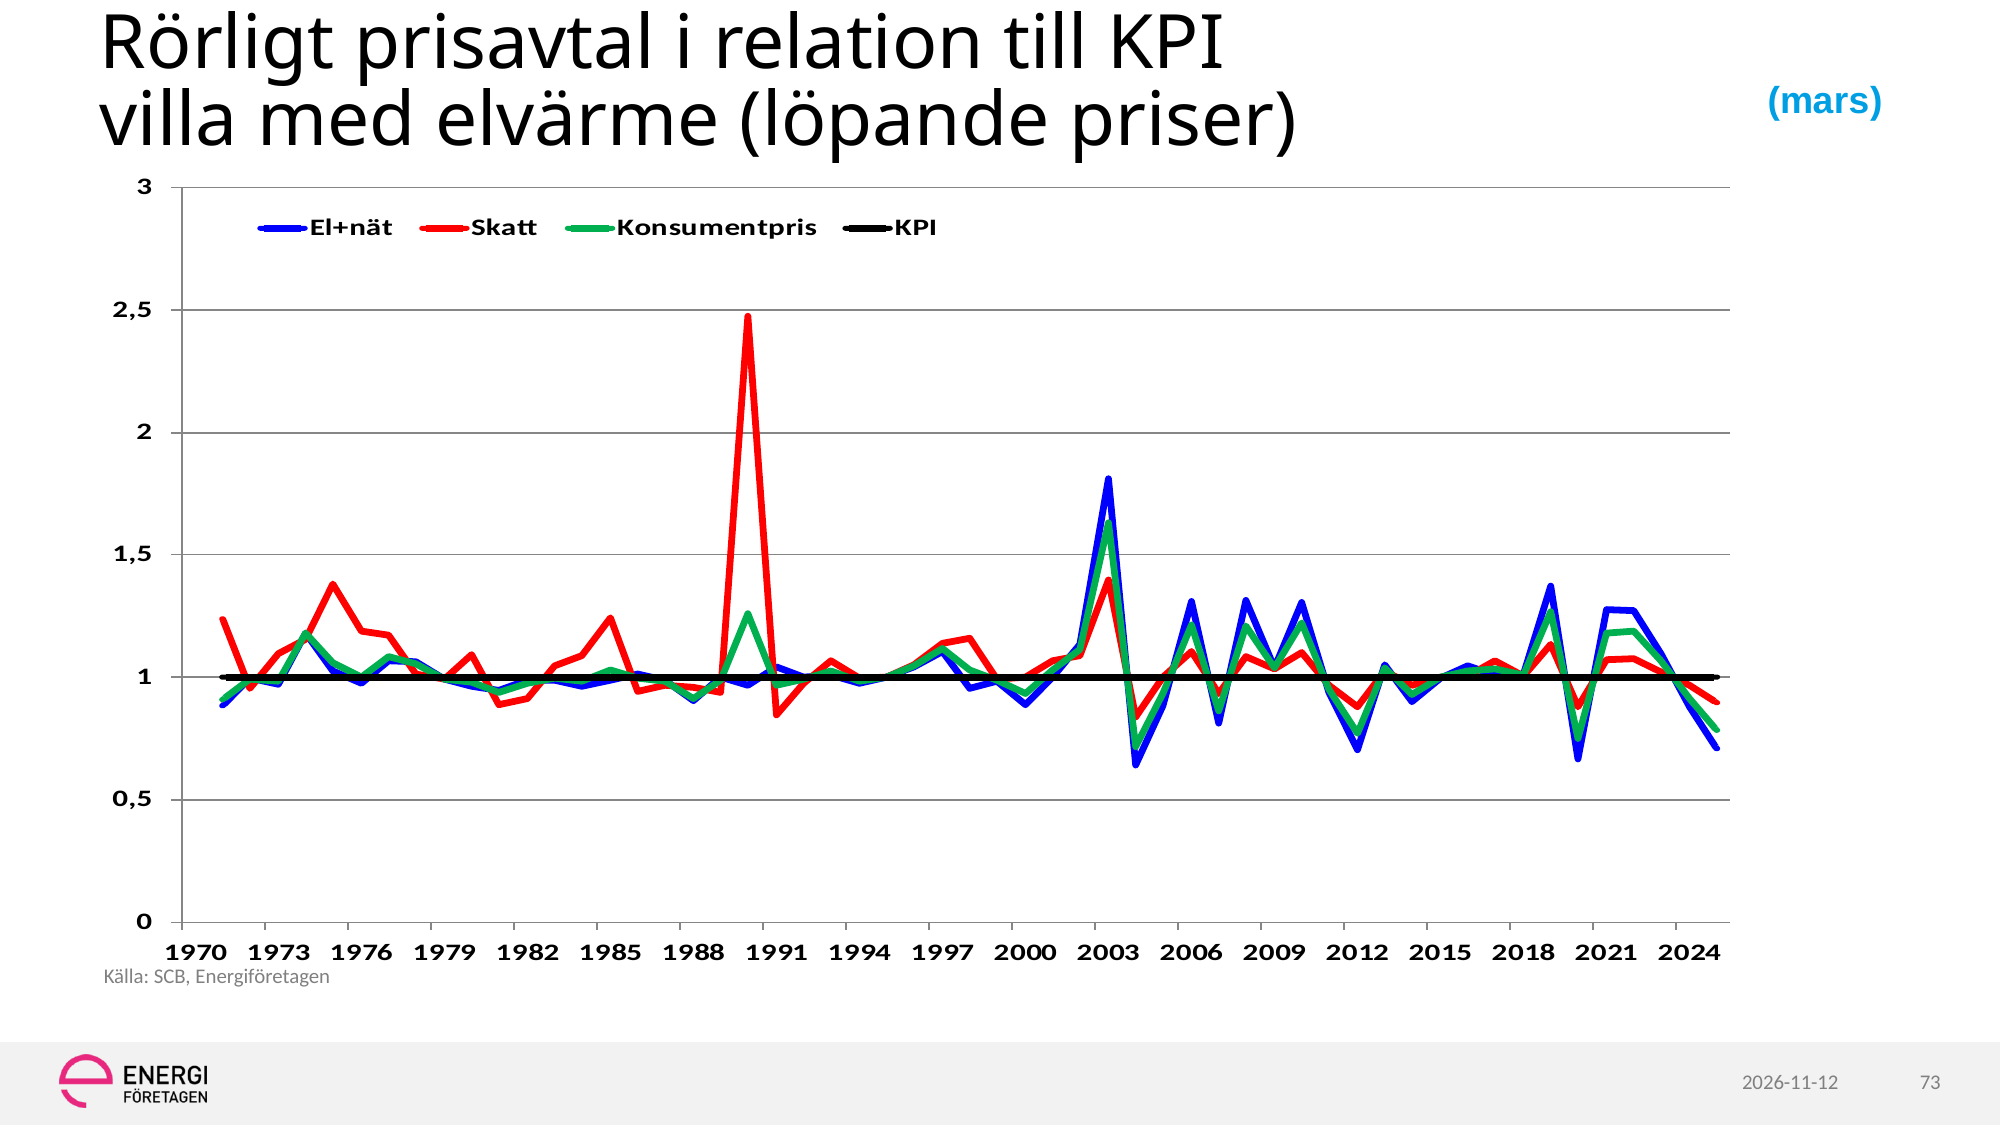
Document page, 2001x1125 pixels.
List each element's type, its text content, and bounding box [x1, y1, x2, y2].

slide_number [1742, 1068, 1854, 1099]
picture [59, 1054, 207, 1108]
title Rörligt prisavtal i relation till KPI villa med elvärme (löpande priser) [99, 30, 1900, 161]
picture [1759, 75, 1992, 125]
slide_number 73 [1882, 1068, 1941, 1099]
picture [86, 156, 1766, 986]
